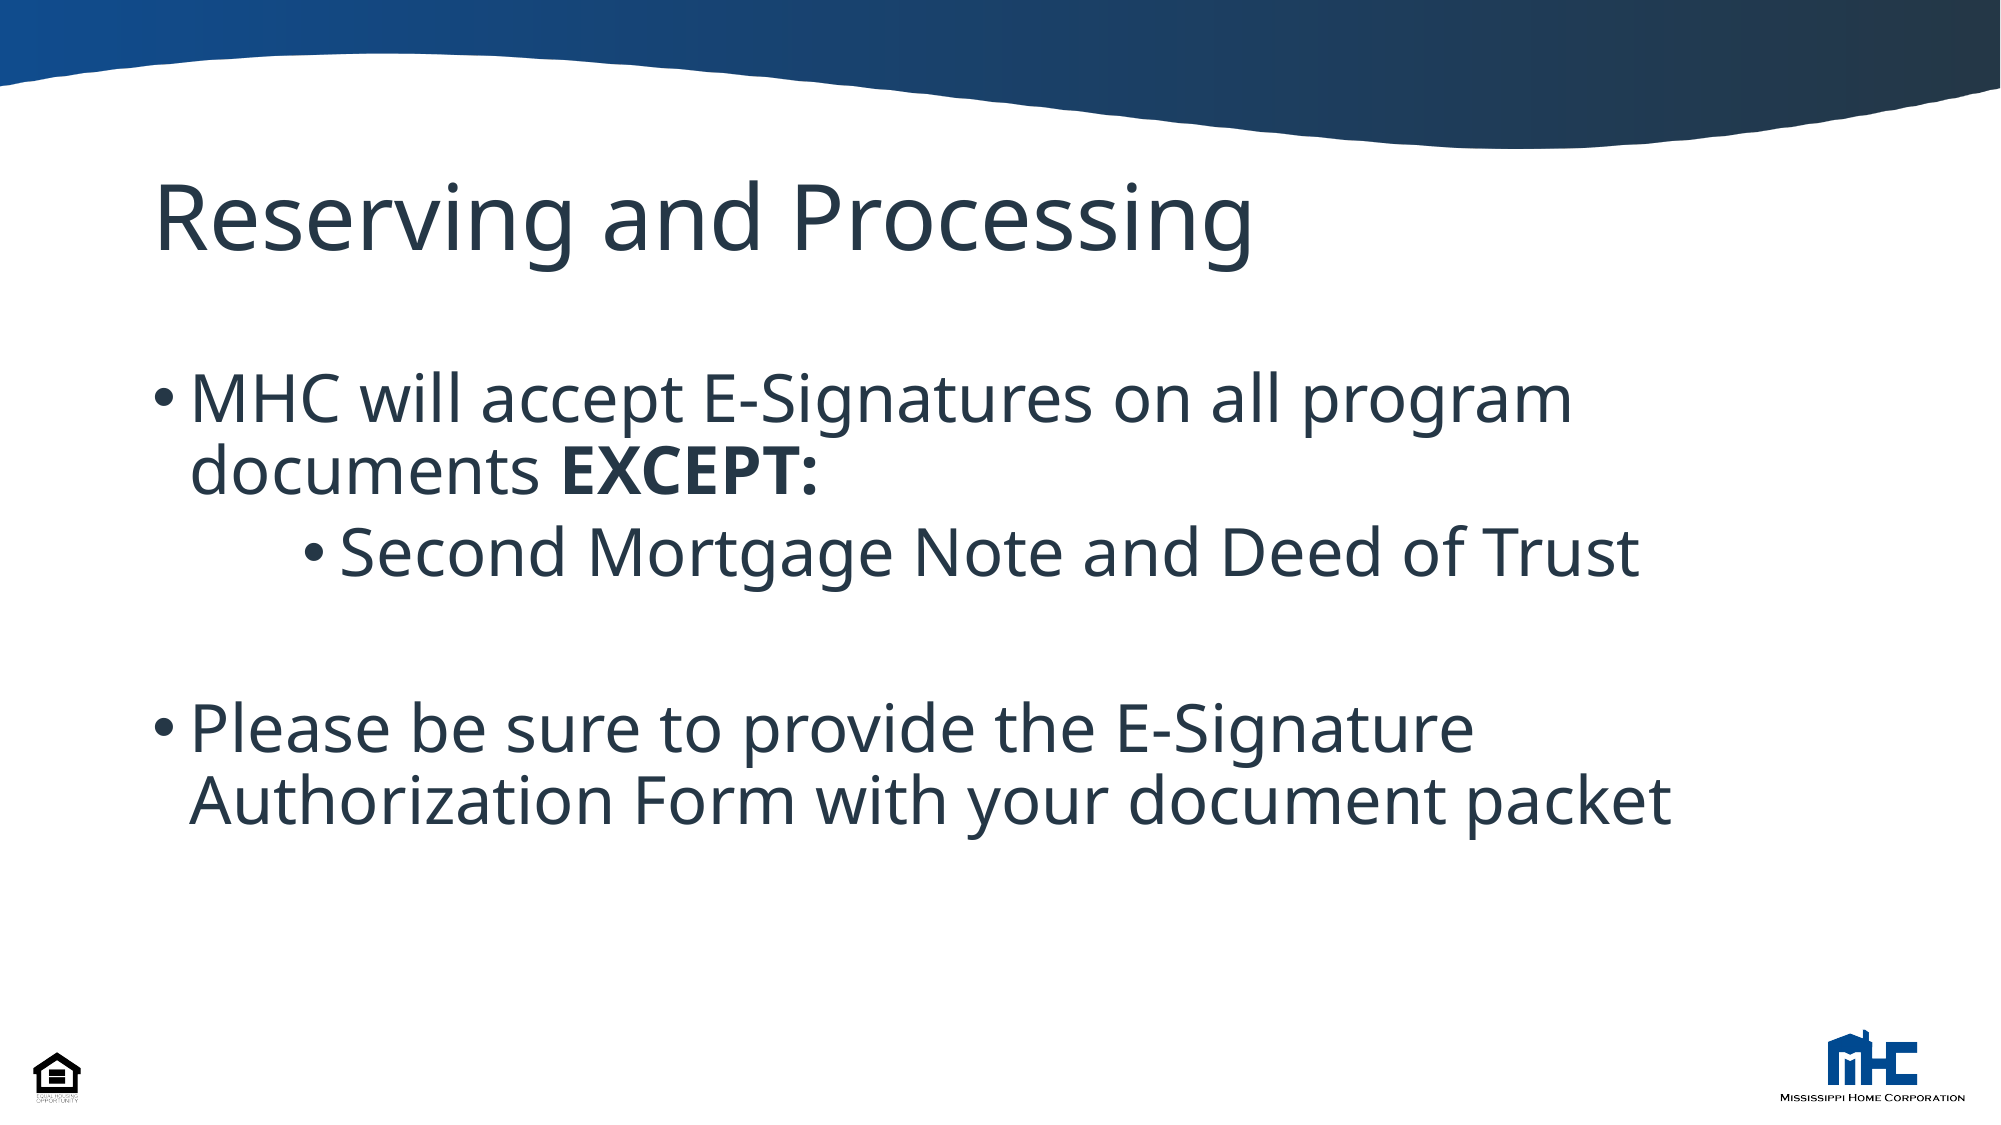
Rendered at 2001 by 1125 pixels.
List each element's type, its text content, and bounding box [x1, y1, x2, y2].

picture [0, 0, 2001, 149]
picture [33, 1052, 81, 1103]
title Reserving and Processing [137, 138, 1863, 305]
picture [1778, 1027, 1967, 1103]
list MHC will accept E-Signatures on all program documents EXCEPT: Second Mortgage Note and Deed of Trust Please be sure to provide the E-Signature Authorization Form with your document packet [137, 357, 1863, 1022]
